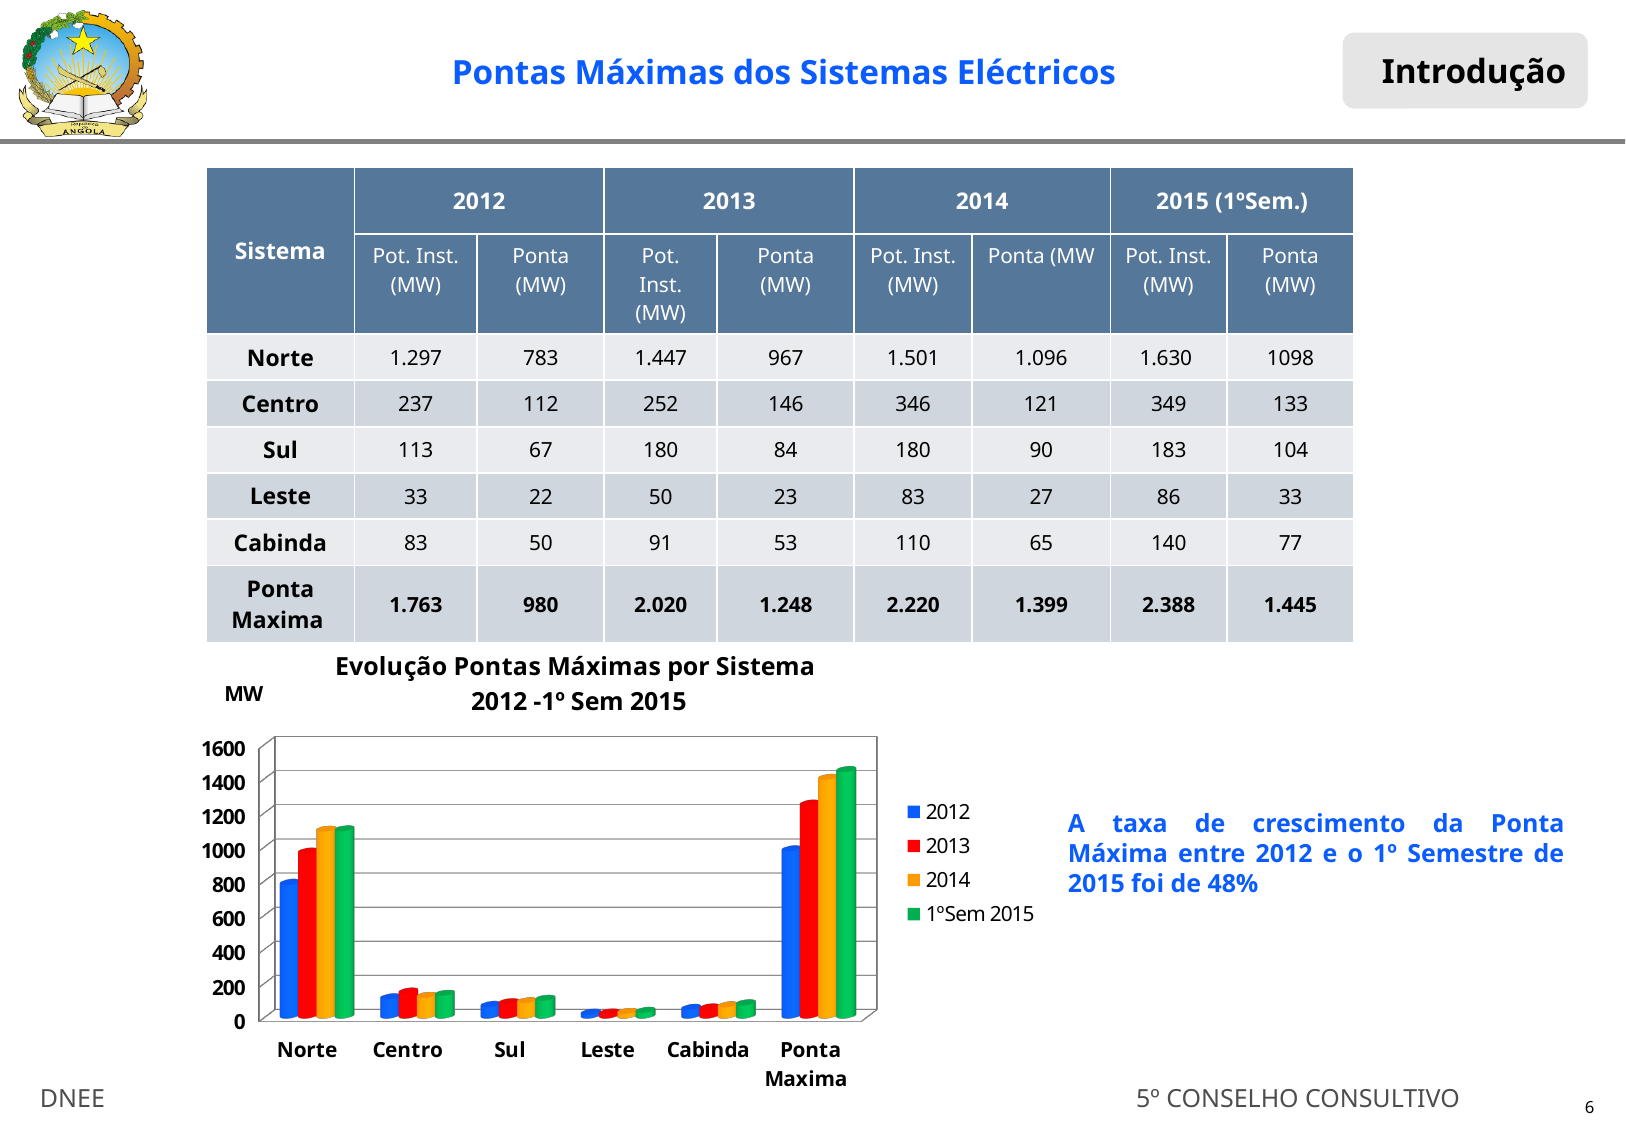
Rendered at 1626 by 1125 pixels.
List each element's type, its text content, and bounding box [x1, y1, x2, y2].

table_cell 53 [718, 520, 853, 565]
table_cell Centro [207, 381, 354, 426]
table_cell 1.630 [1111, 335, 1226, 379]
table_cell 110 [855, 520, 971, 565]
table_cell 67 [478, 428, 603, 472]
picture [18, 10, 147, 137]
table_cell 1.447 [605, 335, 716, 379]
table_cell 22 [478, 474, 603, 518]
table_cell 346 [855, 381, 971, 426]
table_cell 349 [1111, 381, 1226, 426]
table_header 2014 [855, 168, 1110, 233]
table_cell 146 [718, 381, 853, 426]
chart [104, 623, 1054, 1103]
table_cell 33 [1228, 474, 1353, 518]
table_cell 1.297 [355, 335, 476, 379]
table_cell 252 [605, 381, 716, 426]
table_cell 65 [973, 520, 1110, 565]
table_cell Ponta (MW) [478, 235, 603, 333]
table_cell 1.399 [973, 566, 1110, 642]
table_cell 86 [1111, 474, 1226, 518]
table_header 2012 [355, 168, 603, 233]
table_cell 783 [478, 335, 603, 379]
table_cell Ponta (MW) [718, 235, 853, 333]
table_cell 83 [855, 474, 971, 518]
table_cell 112 [478, 381, 603, 426]
text_box Introdução [1338, 28, 1593, 113]
text_box A taxa de crescimento da Ponta Máxima entre 2012 e o 1º Semestre de 2015 foi de 48% [1057, 800, 1581, 906]
table_cell 91 [605, 520, 716, 565]
table_cell 33 [355, 474, 476, 518]
table_header Sistema [207, 168, 354, 333]
table_cell Ponta Maxima [207, 566, 354, 622]
table_cell Cabinda [207, 520, 354, 565]
table_cell 1.096 [973, 335, 1110, 379]
table_cell 1.763 [355, 566, 476, 622]
table_cell 1.501 [855, 335, 971, 379]
table_cell 2.020 [605, 566, 716, 622]
table_cell 1098 [1228, 335, 1353, 379]
table_cell 180 [855, 428, 971, 472]
table_cell Norte [207, 335, 354, 379]
table_cell Ponta (MW) [1228, 235, 1353, 333]
table_cell 83 [355, 520, 476, 565]
table_cell Pot. Inst. (MW) [855, 235, 971, 333]
table_cell 27 [973, 474, 1110, 518]
table_cell 2.220 [855, 566, 971, 622]
table_cell 1.248 [718, 566, 853, 622]
table_cell 967 [718, 335, 853, 379]
table_header 2013 [605, 168, 853, 233]
table_cell 2.388 [1111, 566, 1226, 642]
table_cell Pot. Inst. (MW) [355, 235, 476, 333]
table_header 2015 (1ºSem.) [1111, 168, 1353, 233]
table_cell 50 [605, 474, 716, 518]
table_cell 1.445 [1228, 566, 1353, 642]
table_cell Pot. Inst. (MW) [1111, 235, 1226, 333]
table_cell 237 [355, 381, 476, 426]
table_cell 84 [718, 428, 853, 472]
table_cell 180 [605, 428, 716, 472]
table_cell 23 [718, 474, 853, 518]
table_cell 77 [1228, 520, 1353, 565]
table_cell 50 [478, 520, 603, 565]
table_cell Ponta (MW [973, 235, 1110, 333]
table_cell 113 [355, 428, 476, 472]
table_cell 133 [1228, 381, 1353, 426]
table_cell Pot. Inst. (MW) [605, 235, 716, 333]
table_cell Leste [207, 474, 354, 518]
table_cell Sul [207, 428, 354, 472]
table_cell 140 [1111, 520, 1226, 565]
table_cell 121 [973, 381, 1110, 426]
text_box Pontas Máximas dos Sistemas Eléctricos [436, 44, 1132, 99]
table_cell 90 [973, 428, 1110, 472]
table_cell 104 [1228, 428, 1353, 472]
table_cell 183 [1111, 428, 1226, 472]
table_cell 980 [478, 566, 603, 622]
